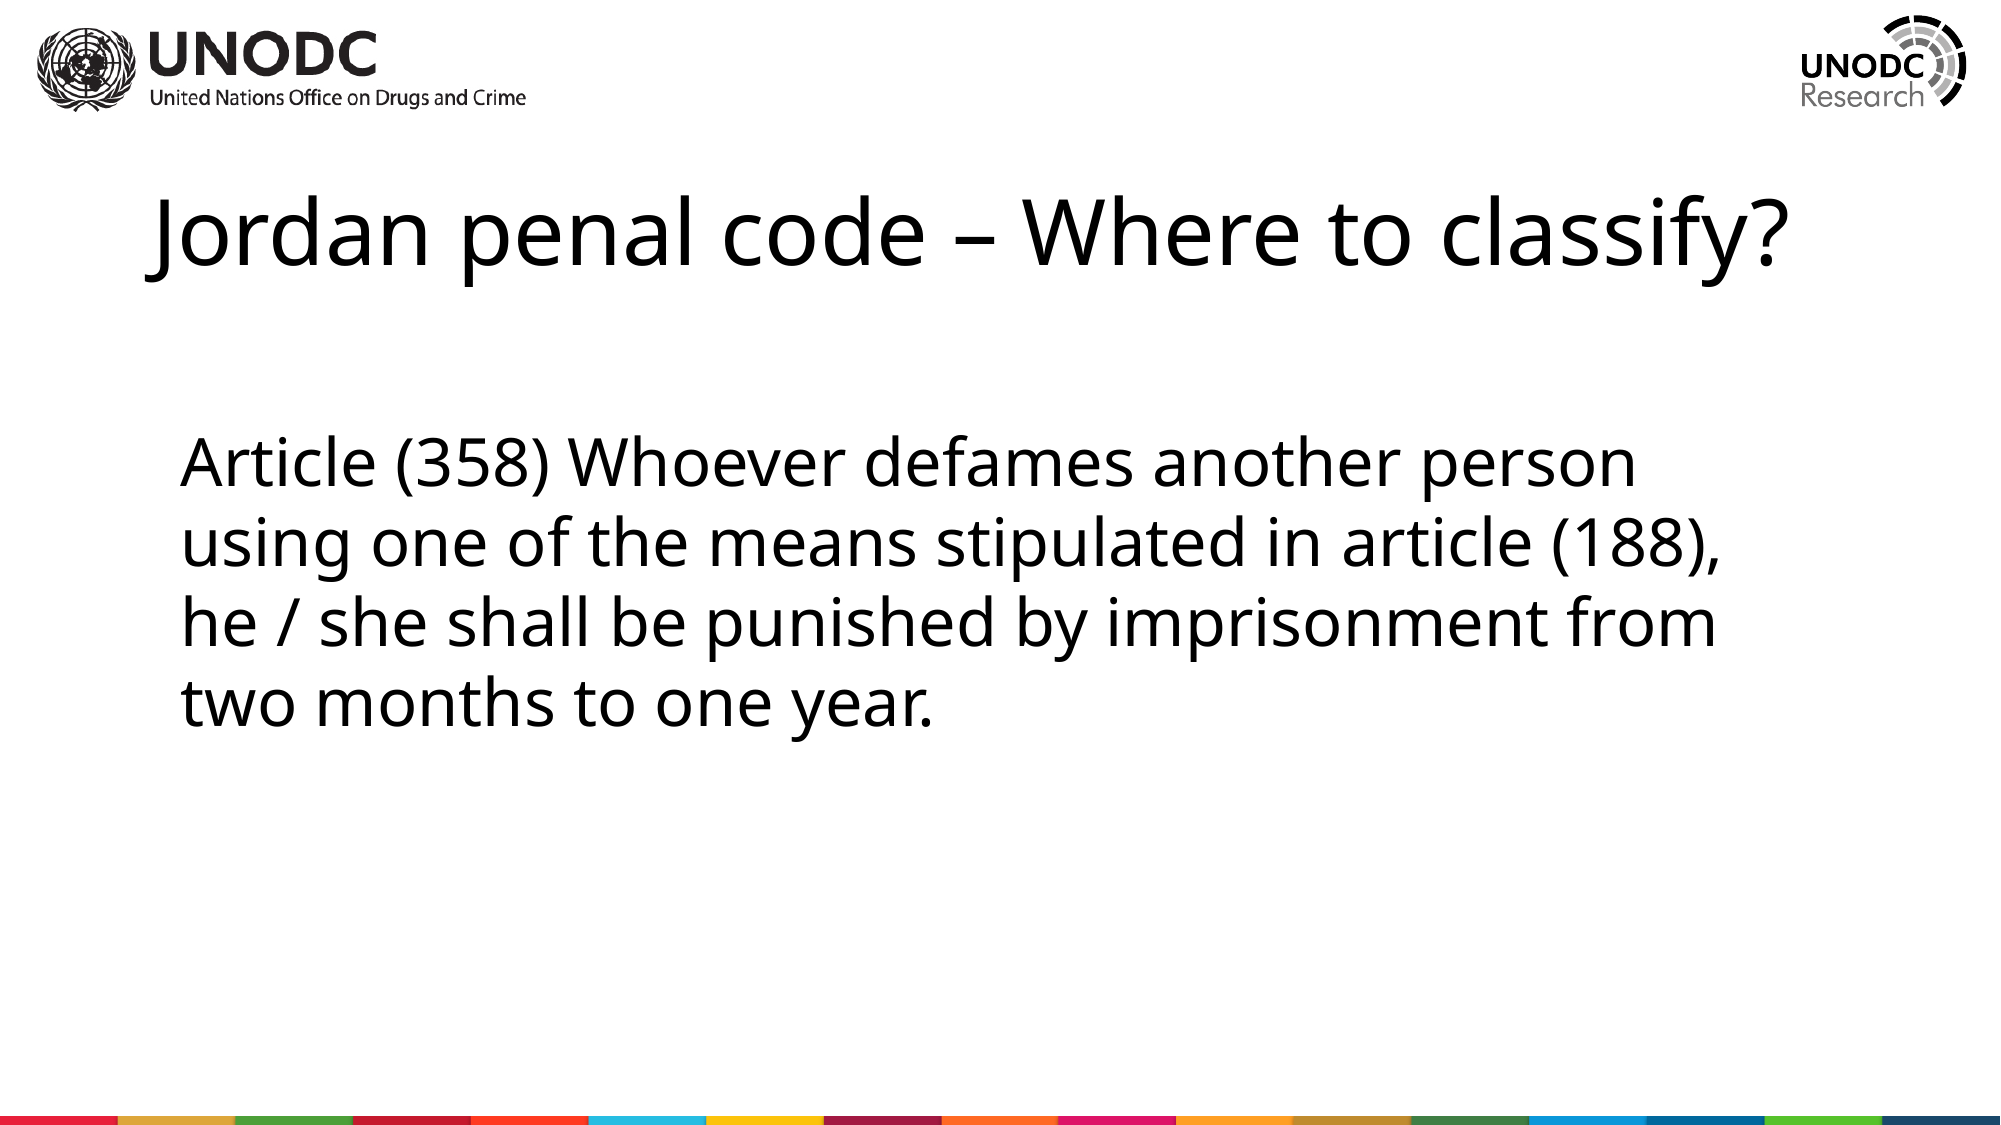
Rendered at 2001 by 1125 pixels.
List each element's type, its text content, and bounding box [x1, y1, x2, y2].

picture [1765, 1116, 2000, 1125]
picture [31, 22, 529, 112]
title Jordan penal code – Where to classify? [137, 127, 1863, 345]
picture [1794, 11, 1969, 114]
picture [0, 1116, 1529, 1125]
text_box Article (358) Whoever defames another person using one of the means stipulated in article (188), he / she shall be punished by imprisonment from two months to one year. [165, 412, 1835, 748]
